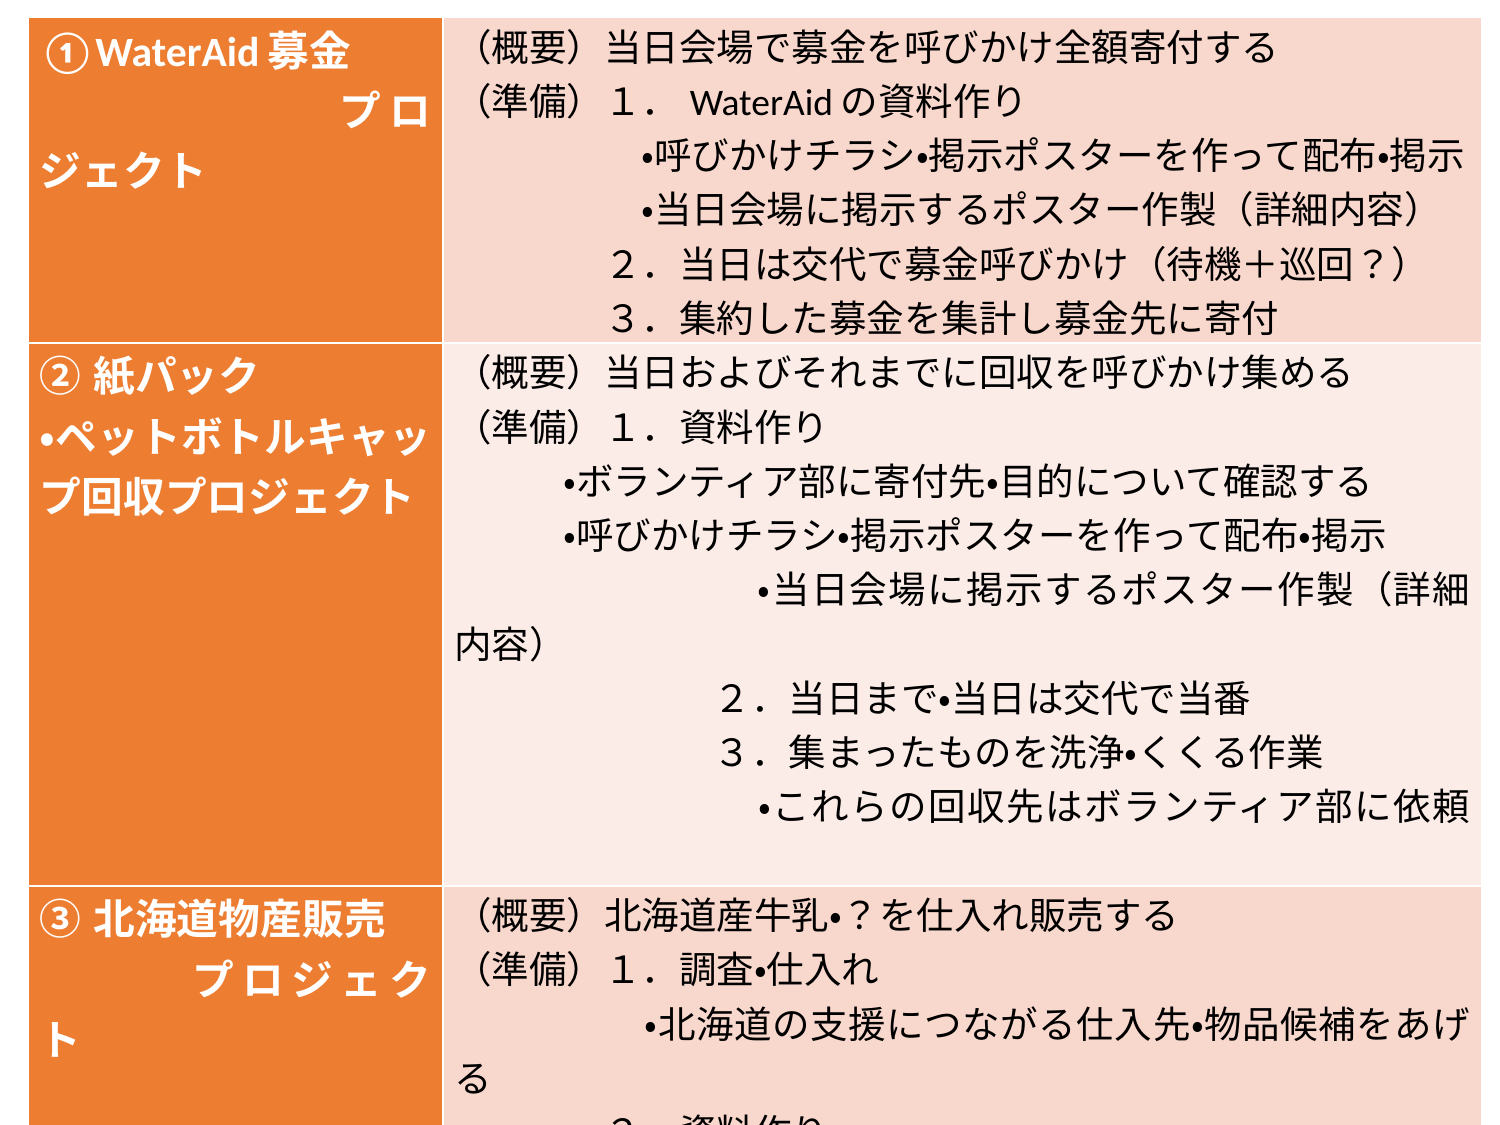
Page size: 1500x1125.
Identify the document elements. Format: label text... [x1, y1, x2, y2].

table_cell ②紙パック ・ペットボトルキャップ回収プロジェクト [29, 344, 442, 885]
table_header ①WaterAid募金 プロジェクト [29, 18, 442, 342]
table_cell （概要）当日およびそれまでに回収を呼びかけ集める （準備）１．資料作り ・ボランティア部に寄付先・目的について確認する ・呼びかけチラシ・掲示ポスターを作って配布・掲示 ・当日会場に掲示するポスター作製（詳細内容） ２．当日まで・当日は交代で当番 ３．集まったものを洗浄・くくる作業 ・これらの回収先はボランティア部に依頼 [444, 344, 1481, 885]
table_cell （概要）北海道産牛乳・？を仕入れ販売する （準備）１．調査・仕入れ ・北海道の支援につながる仕入先・物品候補をあげる ２．資料作り ・呼びかけチラシ・掲示ポスターを作って配布・掲示 ・当日会場に掲示するポスター作製（詳細内容） ３．当日は交代で販売当番 →応援頼んでもよい ４．片付け [444, 887, 1481, 1125]
table_header （概要）当日会場で募金を呼びかけ全額寄付する （準備）１．WaterAidの資料作り ・呼びかけチラシ・掲示ポスターを作って配布・掲示 ・当日会場に掲示するポスター作製（詳細内容） ２．当日は交代で募金呼びかけ（待機＋巡回？） ３．集約した募金を集計し募金先に寄付 [444, 18, 1481, 342]
table_cell ③北海道物産販売 プロジェクト [29, 887, 442, 1125]
